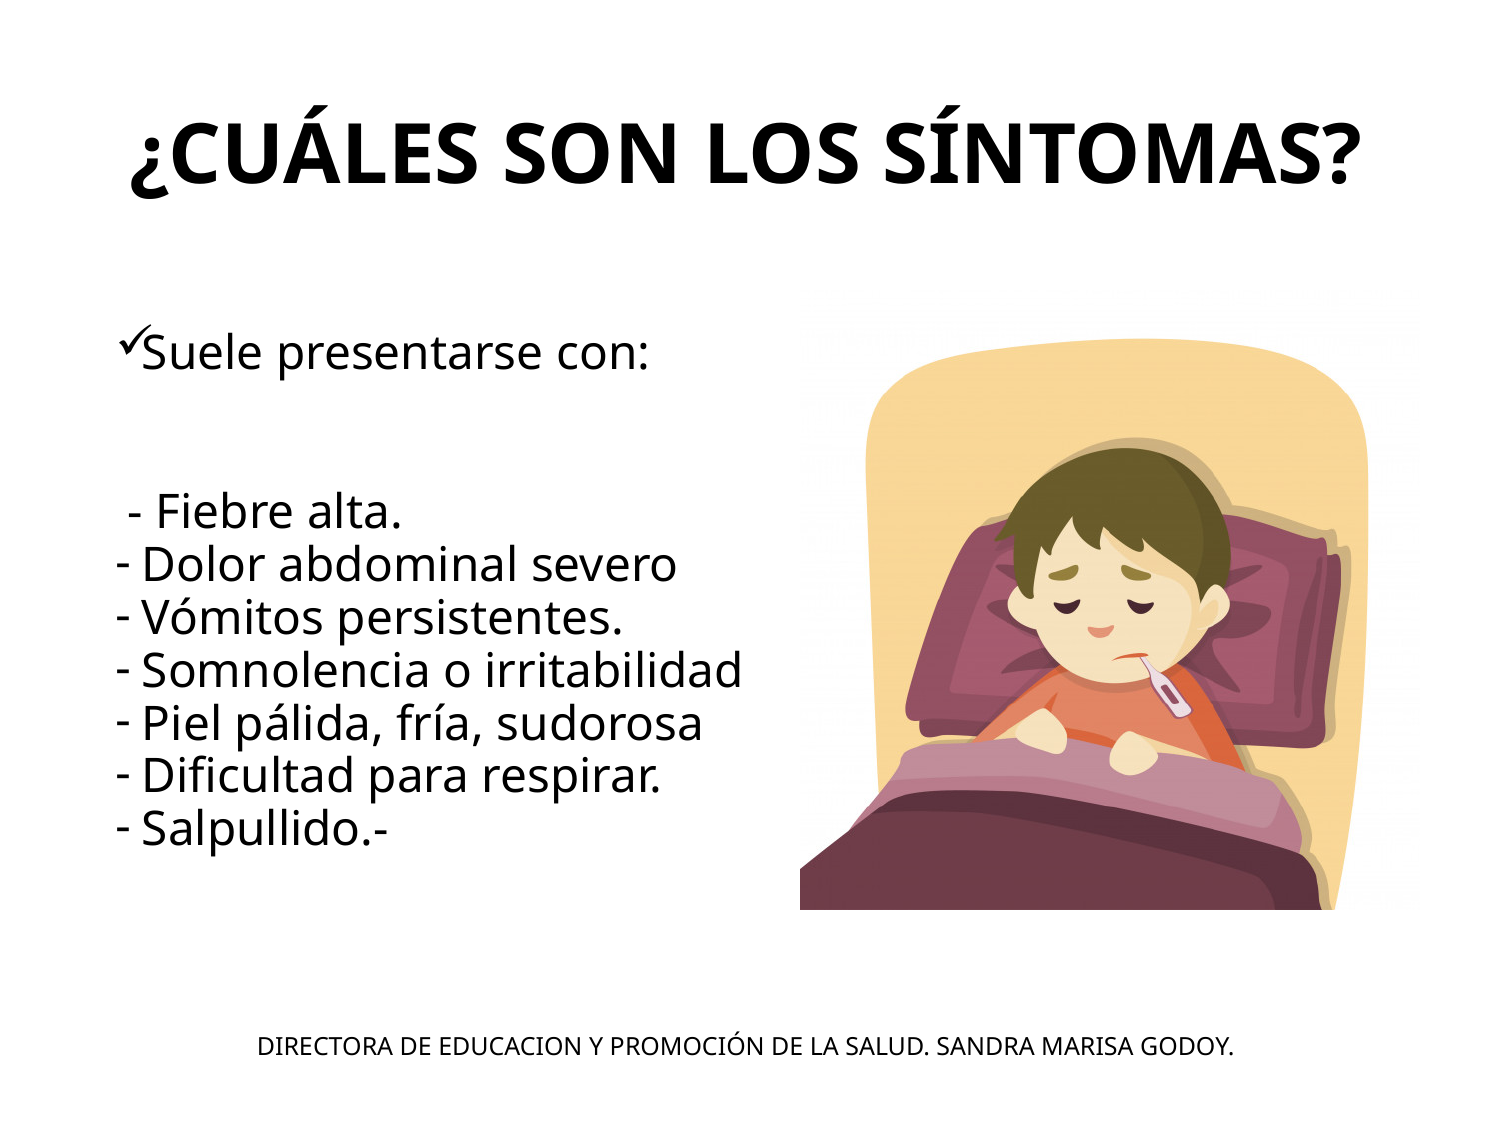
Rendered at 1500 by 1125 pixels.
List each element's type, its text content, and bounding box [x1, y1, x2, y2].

list Suele presentarse con: - Fiebre alta. Dolor abdominal severo Vómitos persistentes. Somnolencia o irritabilidad Piel pálida, fría, sudorosa Dificultad para respirar. Salpullido.- [100, 255, 857, 1024]
title ¿CUÁLES SON LOS SÍNTOMAS? [71, 90, 1422, 224]
text_box DIRECTORA DE EDUCACION Y PROMOCIÓN DE LA SALUD. SANDRA MARISA GODOY. [123, 1023, 1376, 1068]
picture [800, 290, 1420, 910]
